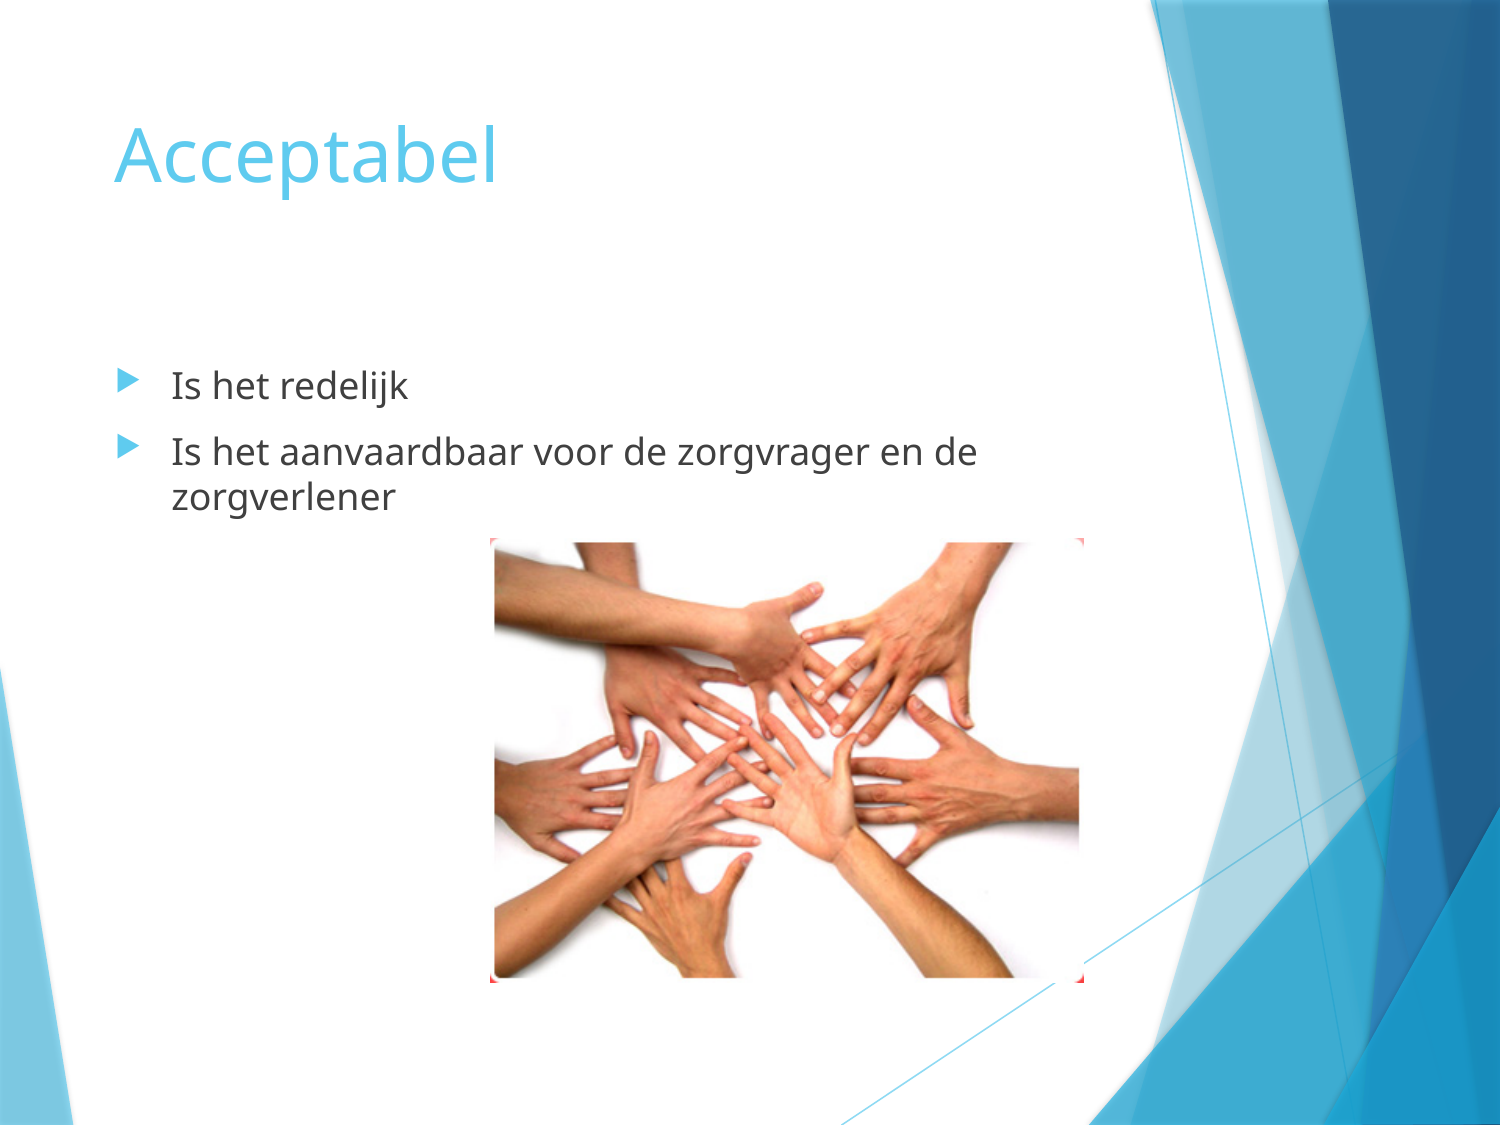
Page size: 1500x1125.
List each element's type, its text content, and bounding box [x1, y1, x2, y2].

title Acceptabel [99, 99, 1142, 317]
picture [489, 538, 1085, 984]
list Is het redelijk Is het aanvaardbaar voor de zorgvrager en de zorgverlener [99, 354, 1142, 992]
